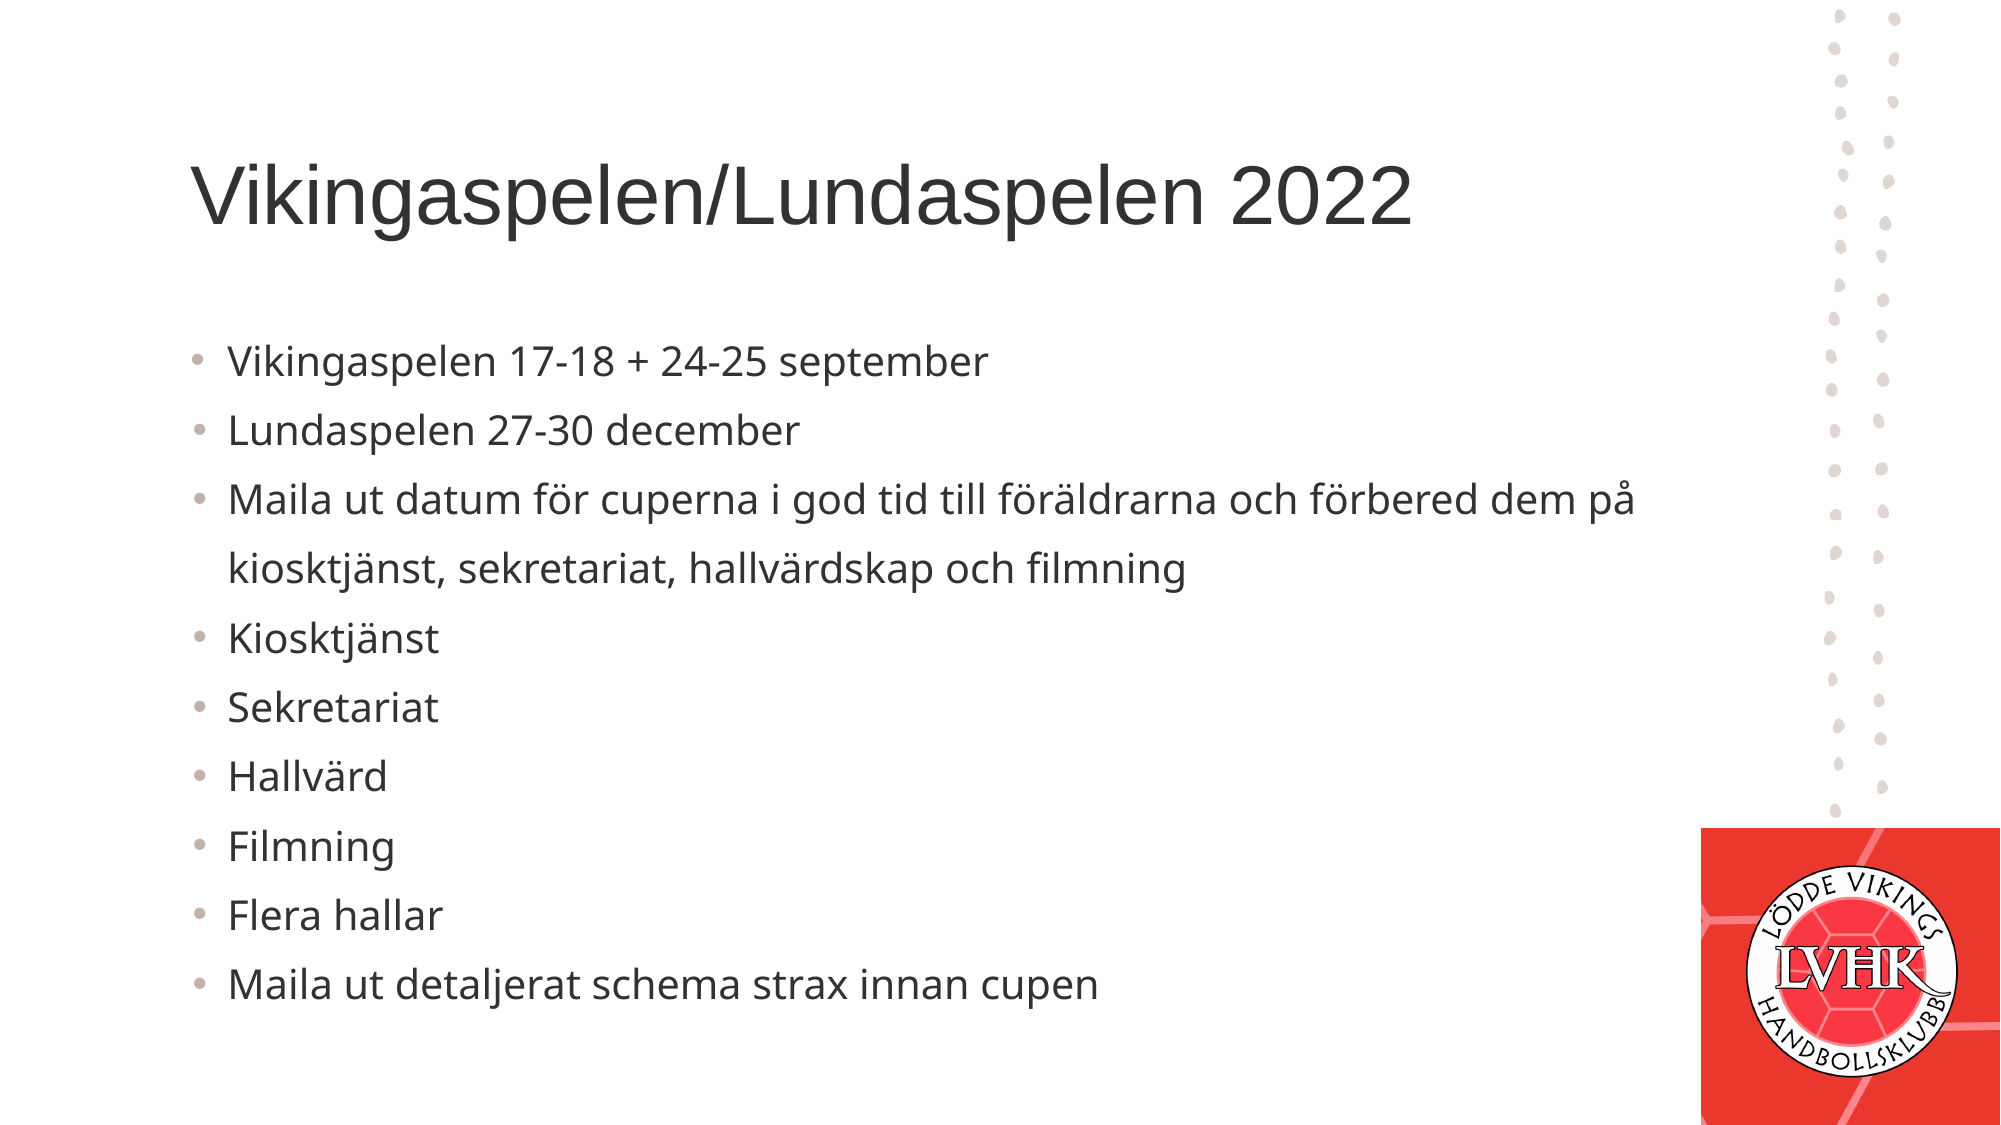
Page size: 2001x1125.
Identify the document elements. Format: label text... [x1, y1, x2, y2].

title Vikingaspelen/Lundaspelen 2022 [175, 82, 1756, 300]
list Vikingaspelen 17-18 + 24-25 september Lundaspelen 27-30 december Maila ut datum för cuperna i god tid till föräldrarna och förbered dem på kiosktjänst, sekretariat, hallvärdskap och filmning Kiosktjänst Sekretariat Hallvärd Filmning Flera hallar Maila ut detaljerat schema strax innan cupen [175, 307, 1756, 1022]
picture [1700, 828, 2000, 1125]
